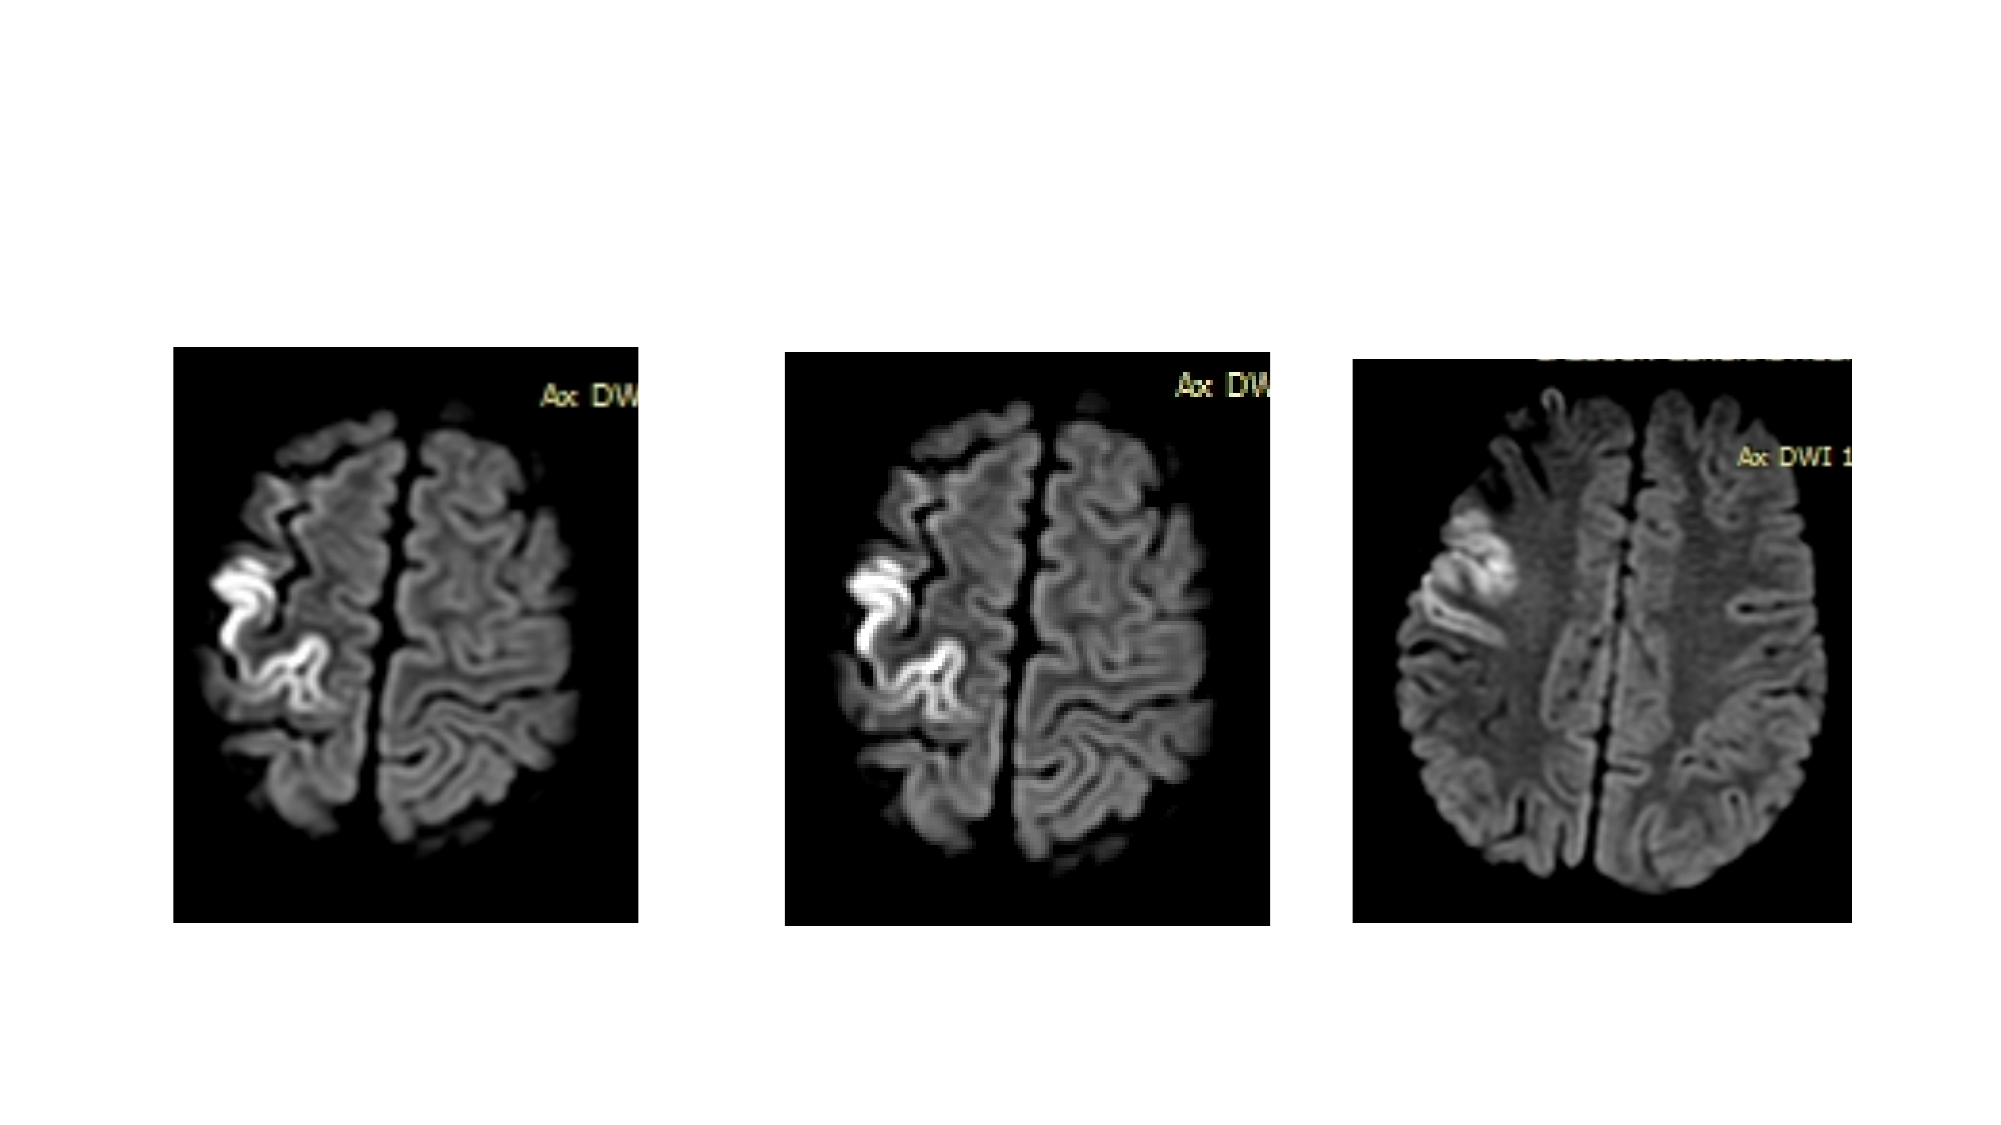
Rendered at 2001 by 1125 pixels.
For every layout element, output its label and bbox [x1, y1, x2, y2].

picture [784, 352, 1271, 926]
picture [173, 347, 639, 924]
picture [1352, 359, 1852, 923]
